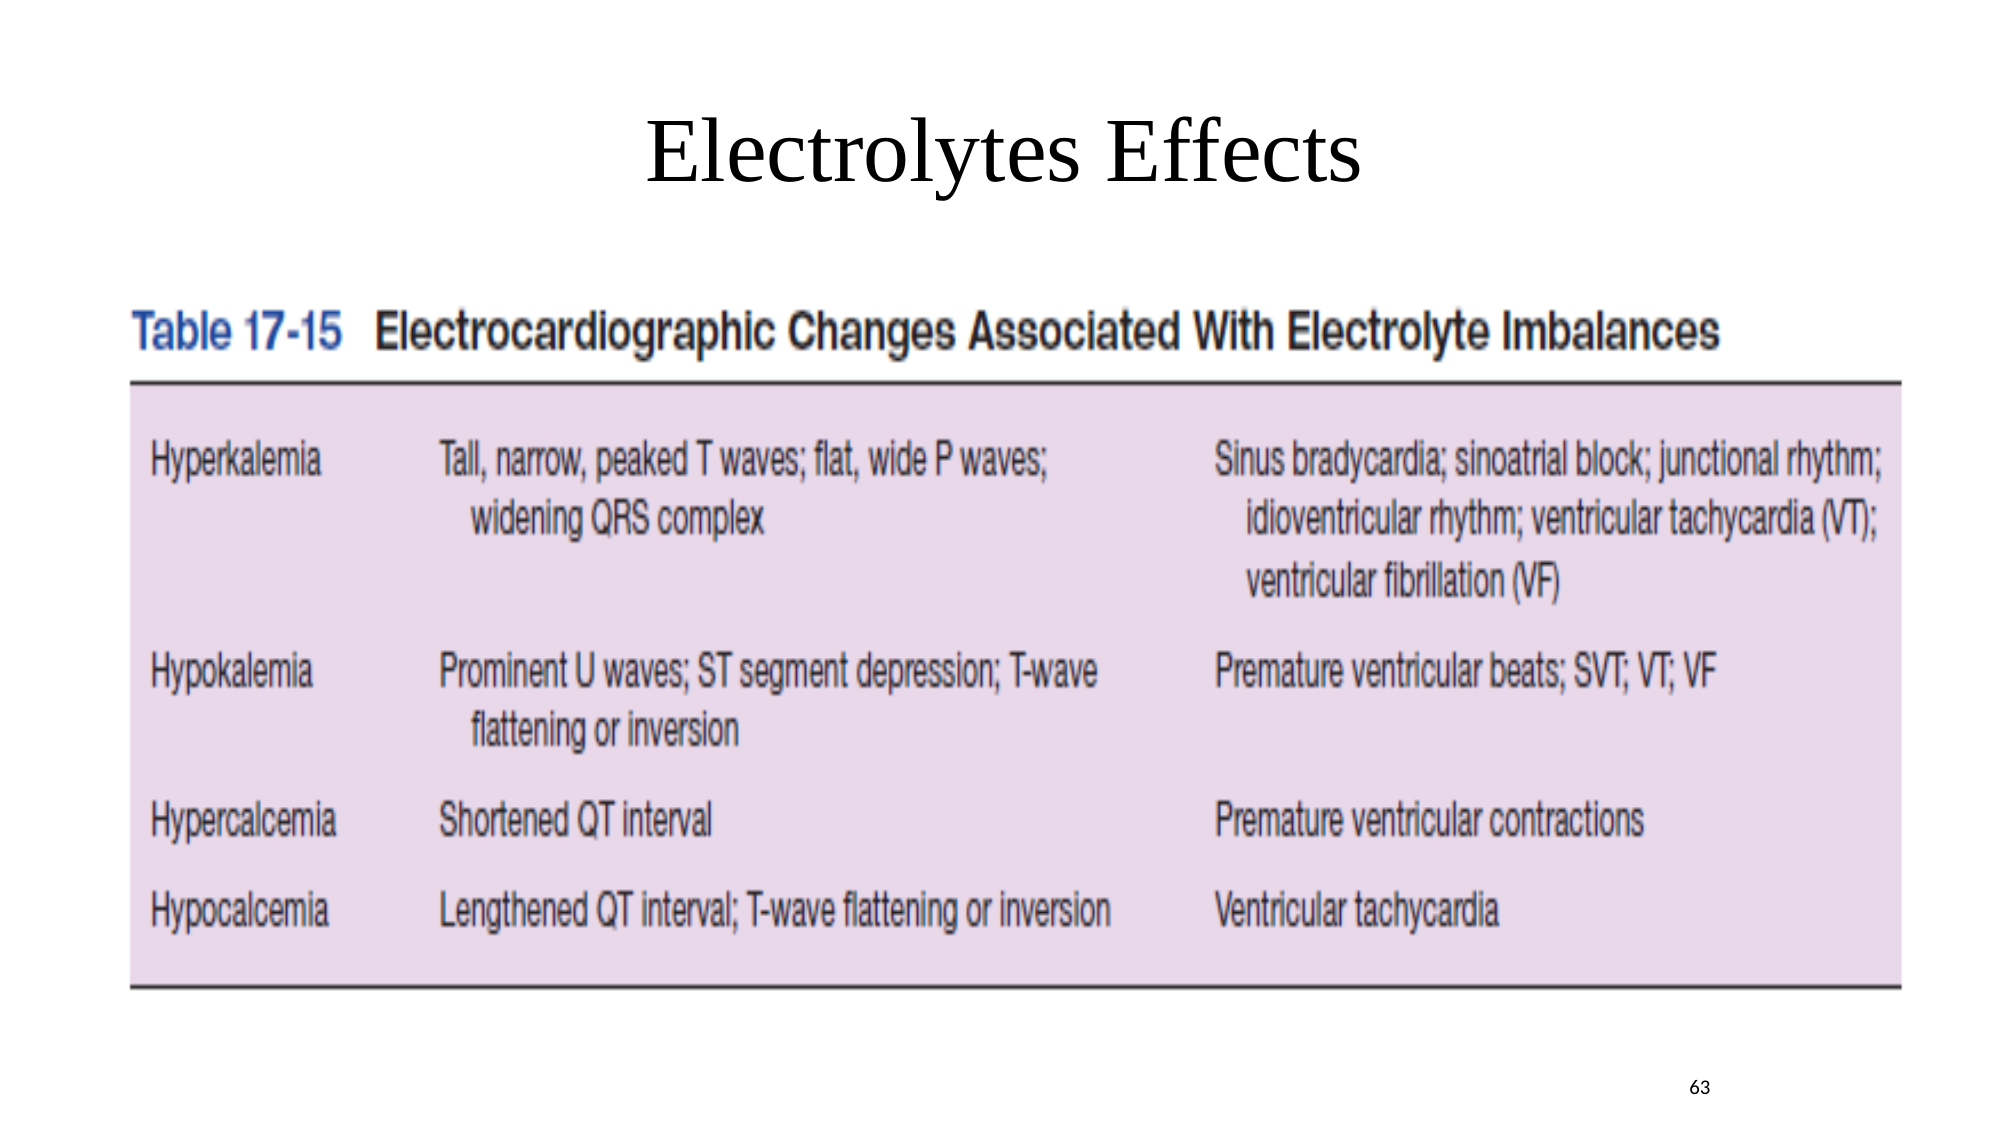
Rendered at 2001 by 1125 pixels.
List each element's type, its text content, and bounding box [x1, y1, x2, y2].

picture [127, 268, 1924, 1010]
title Electrolytes Effects [104, 21, 1905, 269]
text_box 63 [1662, 1062, 1738, 1107]
